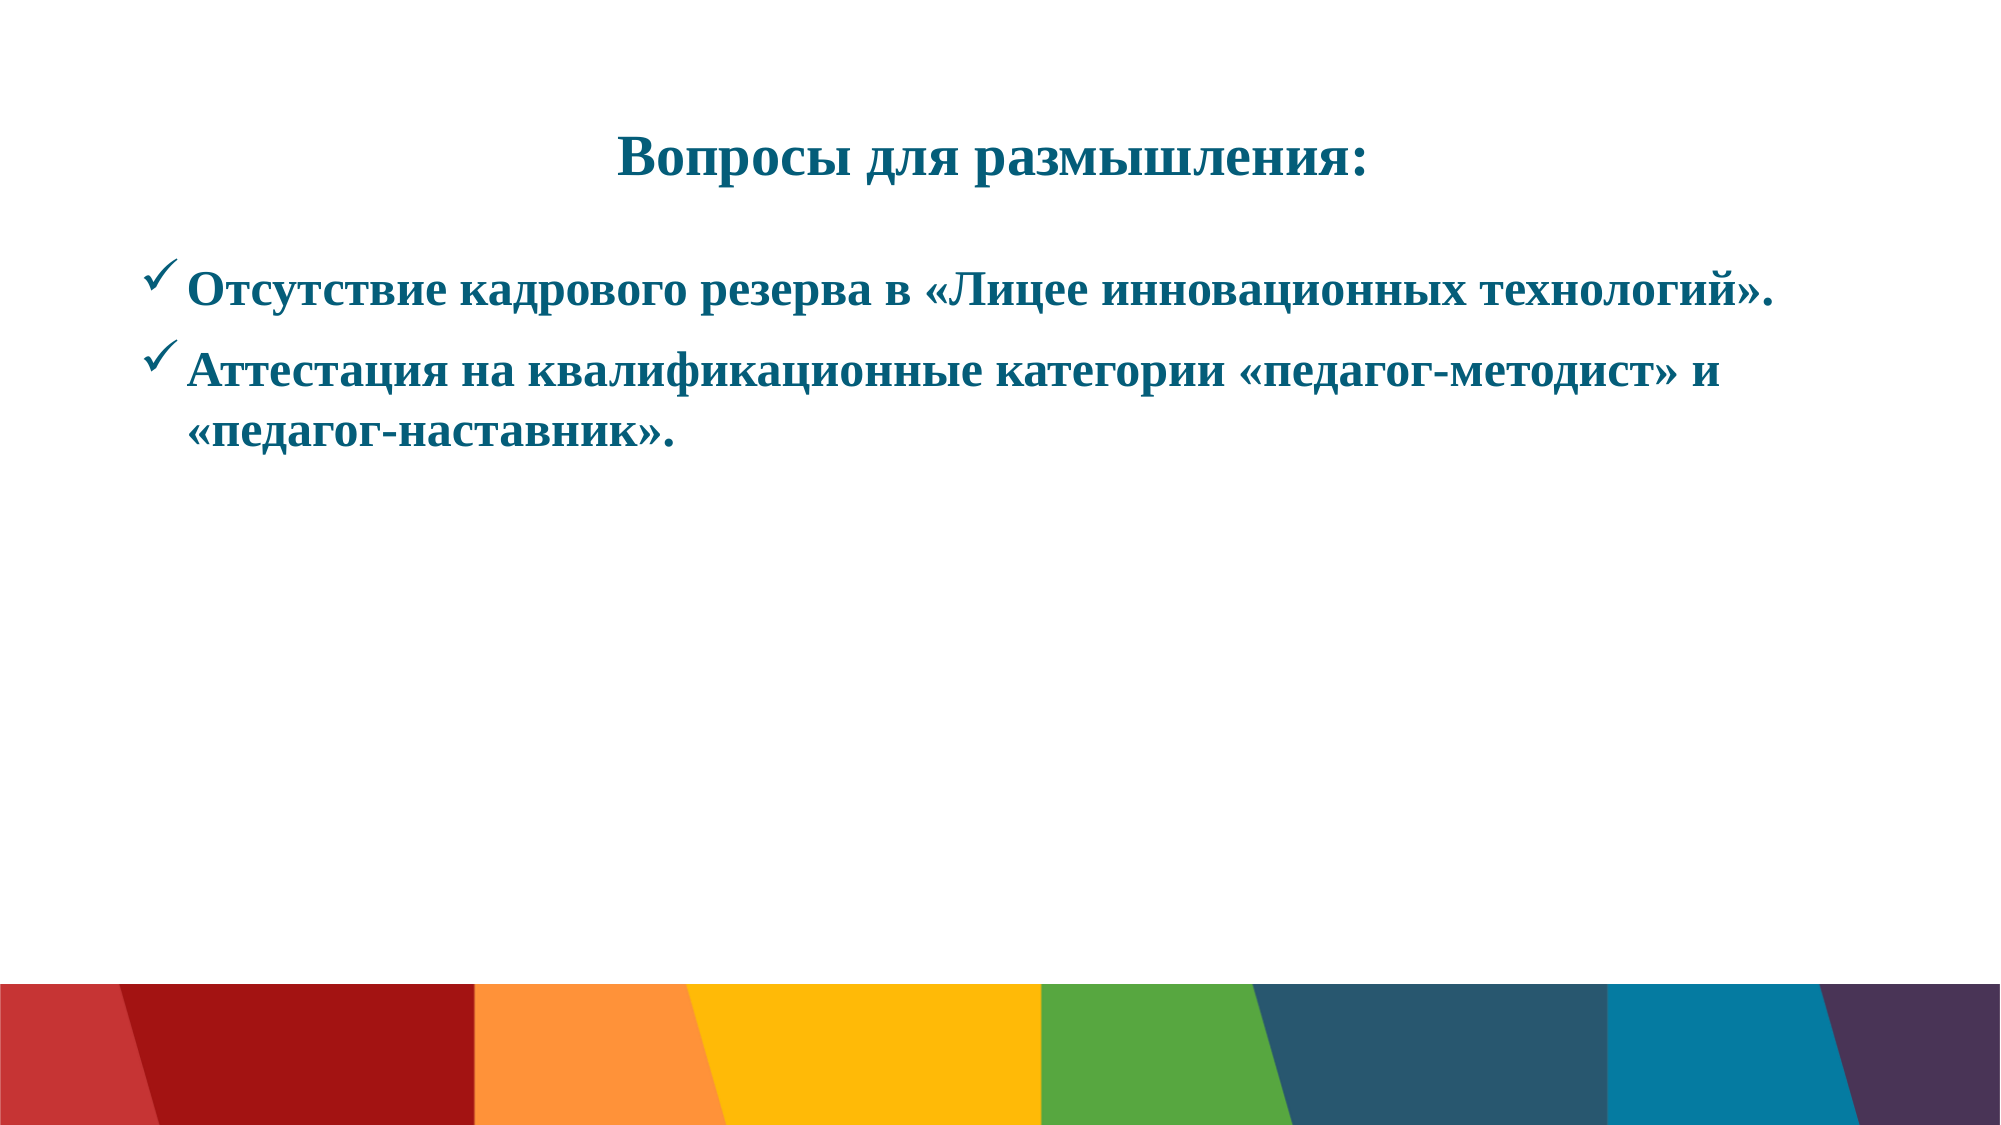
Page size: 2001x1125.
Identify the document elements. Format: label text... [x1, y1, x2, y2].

picture [0, 984, 1608, 1125]
list Отсутствие кадрового резерва в «Лицее инновационных технологий». Аттестация на квалификационные категории «педагог-методист» и «педагог-наставник». [125, 248, 1875, 618]
picture [1820, 984, 2000, 1125]
title Вопросы для размышления: [125, 117, 1863, 224]
